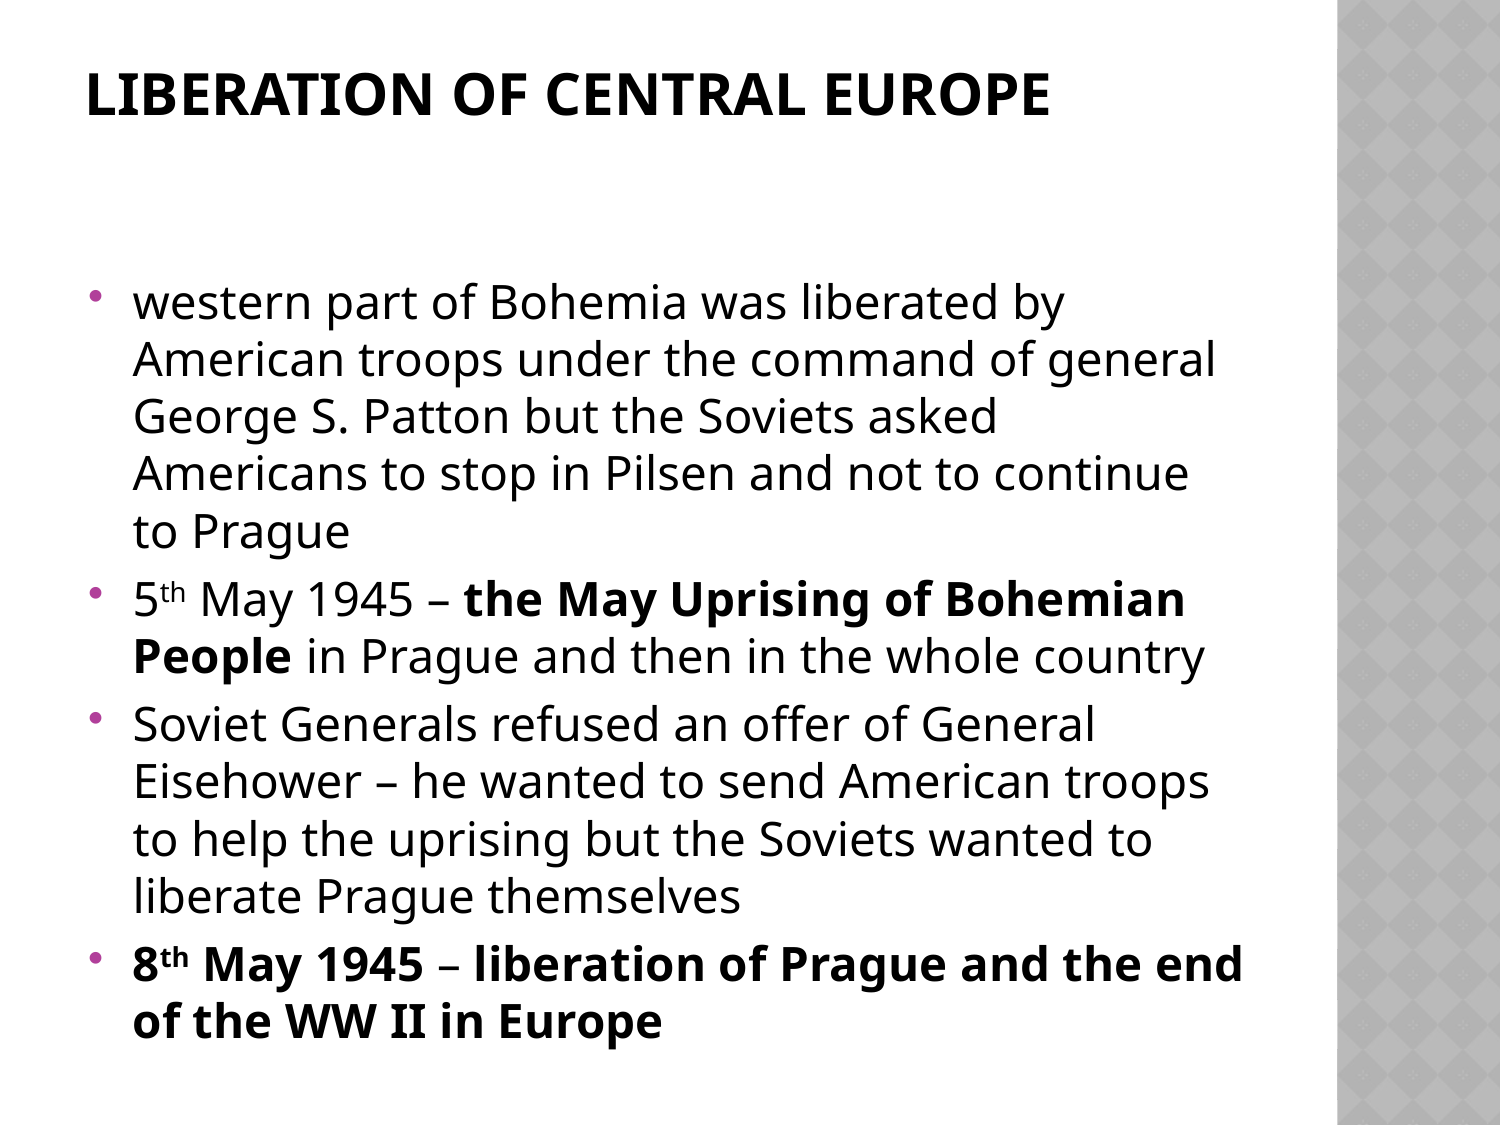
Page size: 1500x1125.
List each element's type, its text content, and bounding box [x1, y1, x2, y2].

list western part of Bohemia was liberated by American troops under the command of general George S. Patton but the Soviets asked Americans to stop in Pilsen and not to continue to Prague 5th May 1945 – the May Uprising of Bohemian People in Prague and then in the whole country Soviet Generals refused an offer of General Eisehower – he wanted to send American troops to help the uprising but the Soviets wanted to liberate Prague themselves 8th May 1945 – liberation of Prague and the end of the WW II in Europe [75, 264, 1263, 1059]
title Liberation of central europe [76, 54, 1265, 128]
